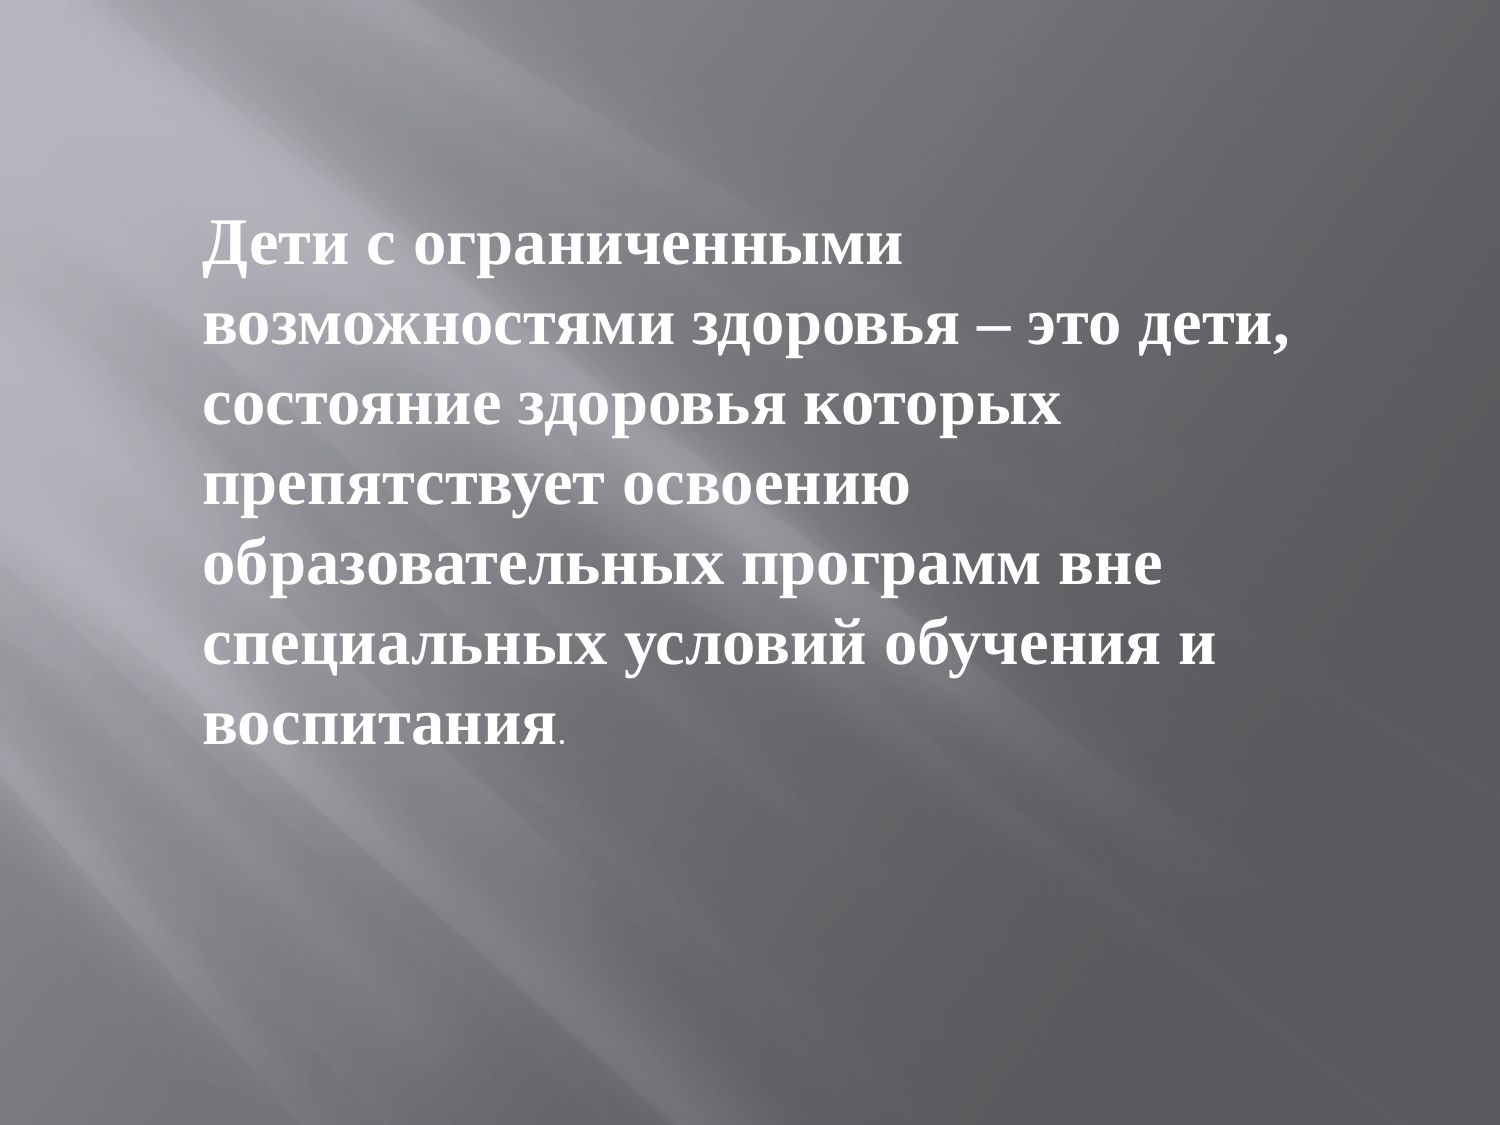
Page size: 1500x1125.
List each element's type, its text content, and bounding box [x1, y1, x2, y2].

text_box Дети с ограниченными возможностями здоровья – это дети, состояние здоровья которых препятствует освоению образовательных программ вне специальных условий обучения и воспитания. [187, 190, 1371, 766]
